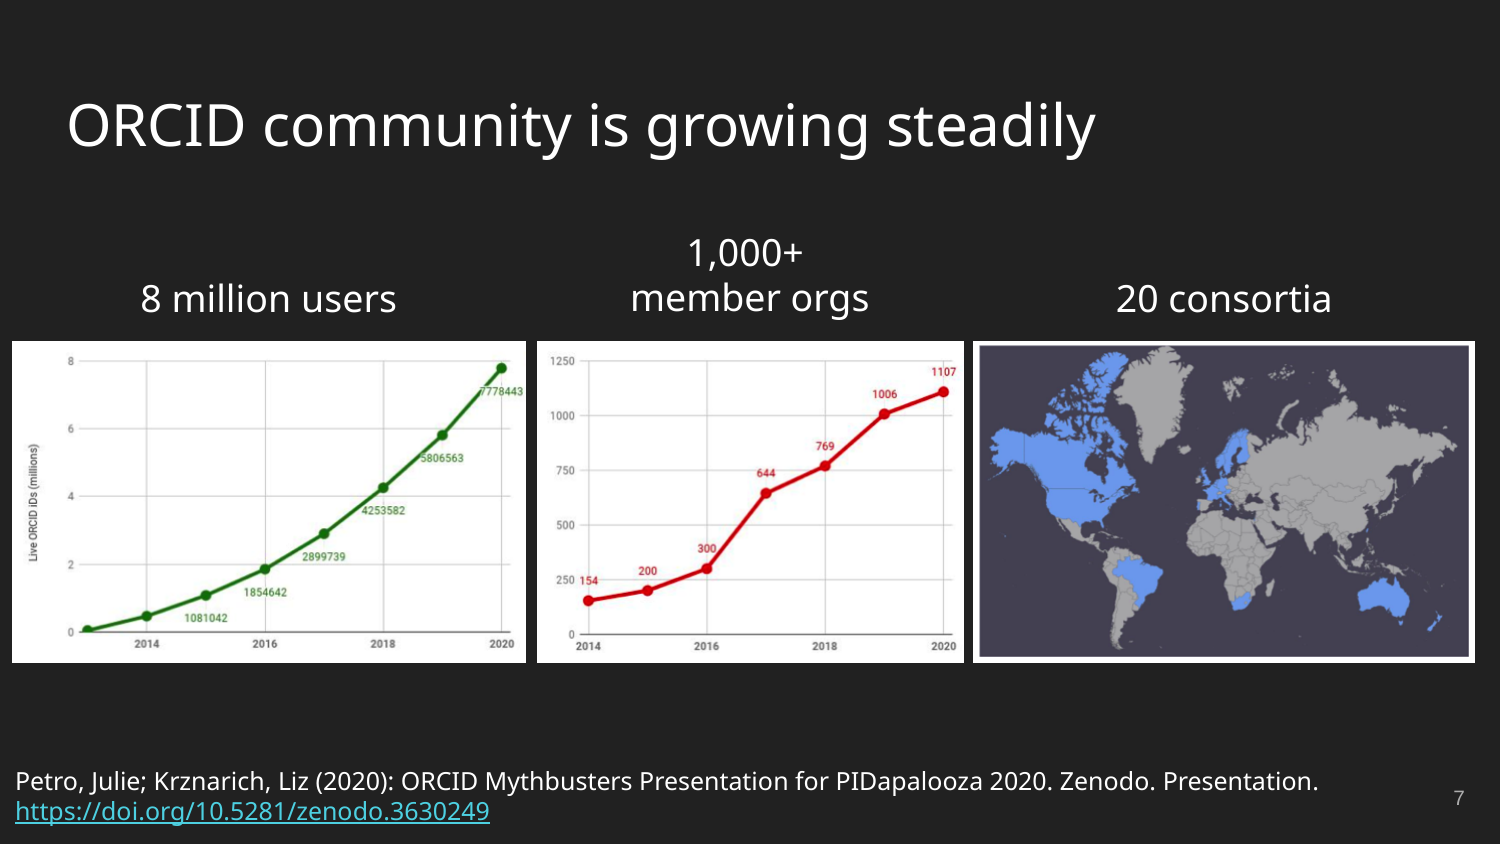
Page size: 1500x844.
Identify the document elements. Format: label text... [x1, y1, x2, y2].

text_box 1,000+ member orgs [578, 214, 922, 338]
title ORCID community is growing steadily [51, 72, 1449, 167]
text_box 8 million users [97, 260, 441, 325]
text_box 20 consortia [1052, 260, 1397, 325]
picture [537, 341, 964, 663]
picture [12, 341, 526, 663]
picture [973, 341, 1476, 663]
text_box Petro, Julie; Krznarich, Liz (2020): ORCID Mythbusters Presentation for PIDapalooza 2020. Zenodo. Presentation. https://doi.org/10.5281/zenodo.3630249 [0, 750, 1430, 844]
slide_number 7 [1430, 764, 1480, 830]
